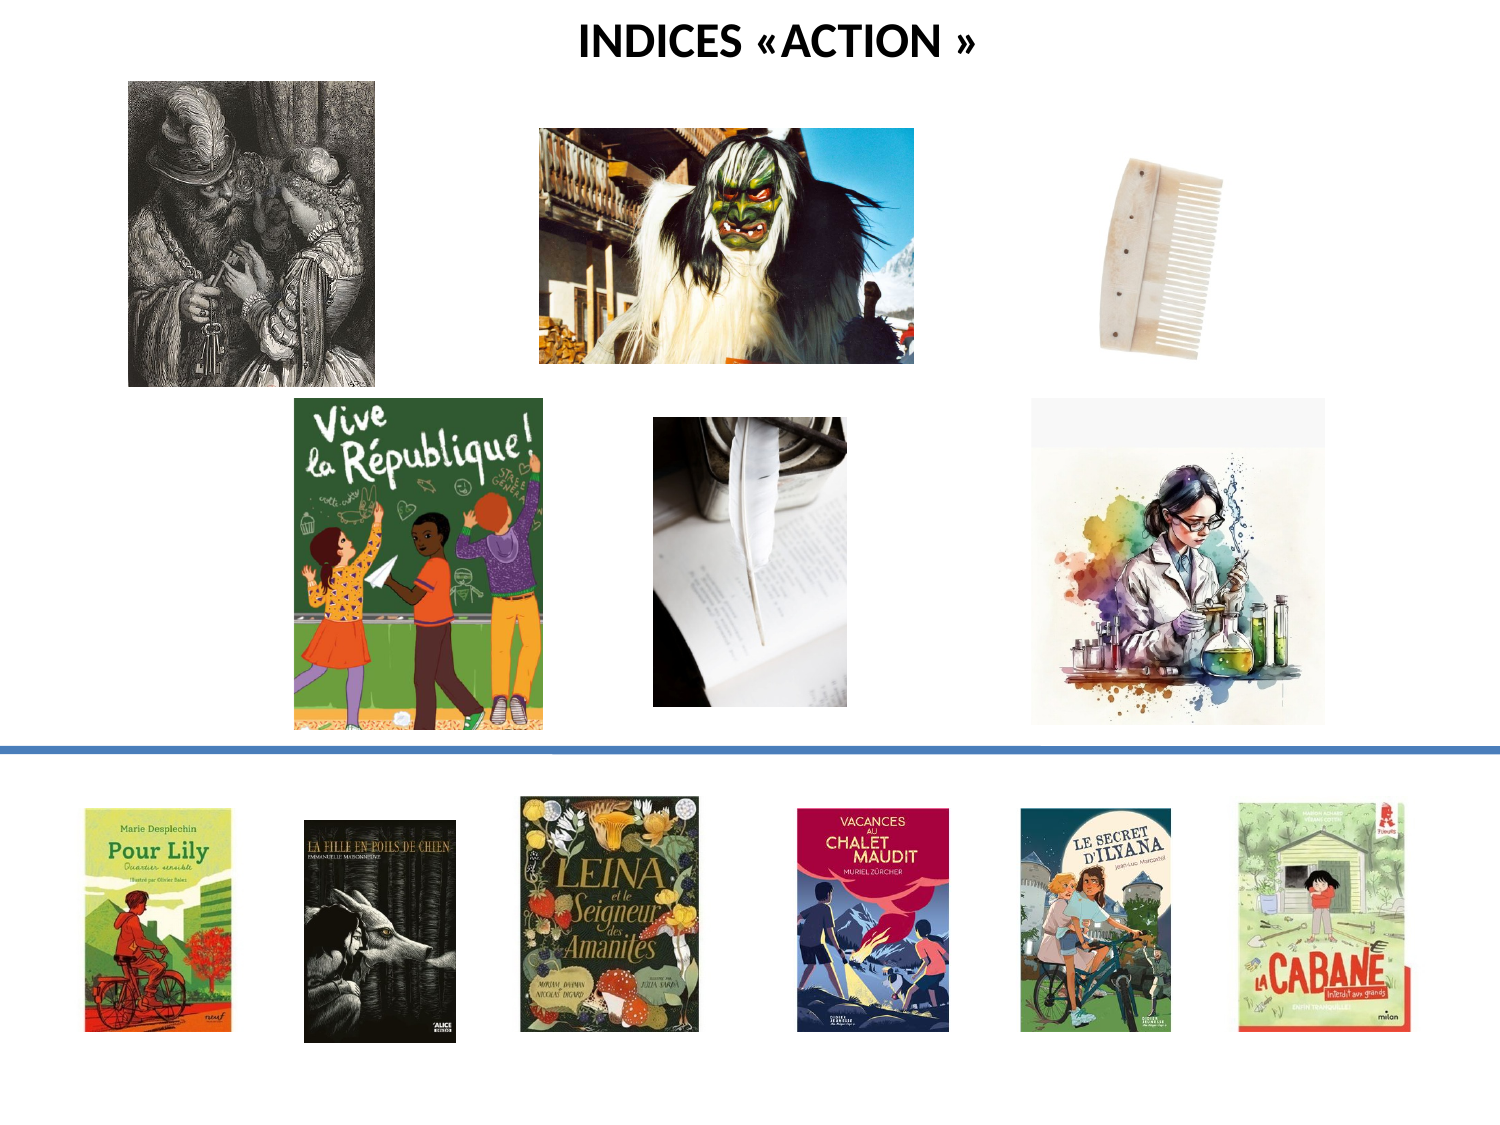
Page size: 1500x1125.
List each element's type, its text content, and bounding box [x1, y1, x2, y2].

picture [46, 808, 270, 1032]
picture [653, 417, 847, 708]
picture [304, 820, 456, 1044]
picture [1007, 140, 1325, 387]
picture [1030, 398, 1326, 726]
picture [292, 398, 544, 730]
picture [491, 796, 727, 1032]
picture [128, 81, 376, 387]
picture [538, 128, 915, 365]
picture [761, 796, 1442, 1032]
text_box INDICES «ACTION » [386, 0, 1172, 75]
